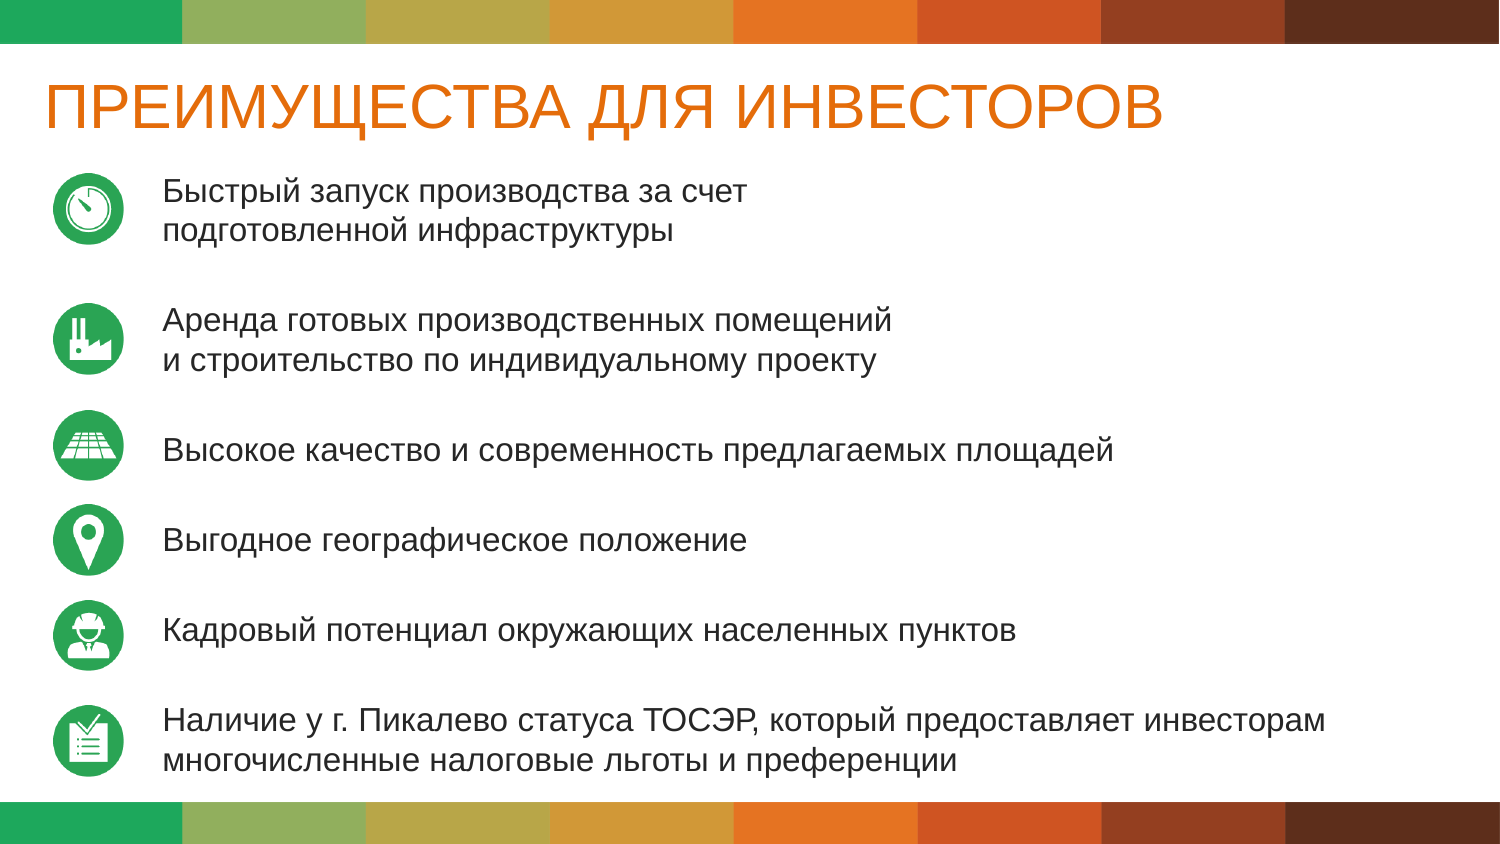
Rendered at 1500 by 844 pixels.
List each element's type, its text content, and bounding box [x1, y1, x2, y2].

picture [52, 173, 125, 245]
picture [52, 705, 125, 777]
picture [0, 0, 1499, 45]
picture [52, 303, 125, 375]
text_box Быстрый запуск производства за счет подготовленной инфраструктуры Аренда готовых производственных помещений и строительство по индивидуальному проекту Высокое качество и современность предлагаемых площадей Выгодное географическое положение Кадровый потенциал окружающих населенных пунктов Наличие у г. Пикалево статуса ТОСЭР, который предоставляет инвесторам многочисленные налоговые льготы и преференции [147, 101, 1452, 786]
text_box ПРЕИМУЩЕСТВА ДЛЯ ИНВЕСТОРОВ [29, 67, 1452, 154]
picture [52, 599, 125, 672]
picture [52, 409, 125, 482]
picture [0, 801, 1500, 844]
picture [52, 504, 125, 576]
